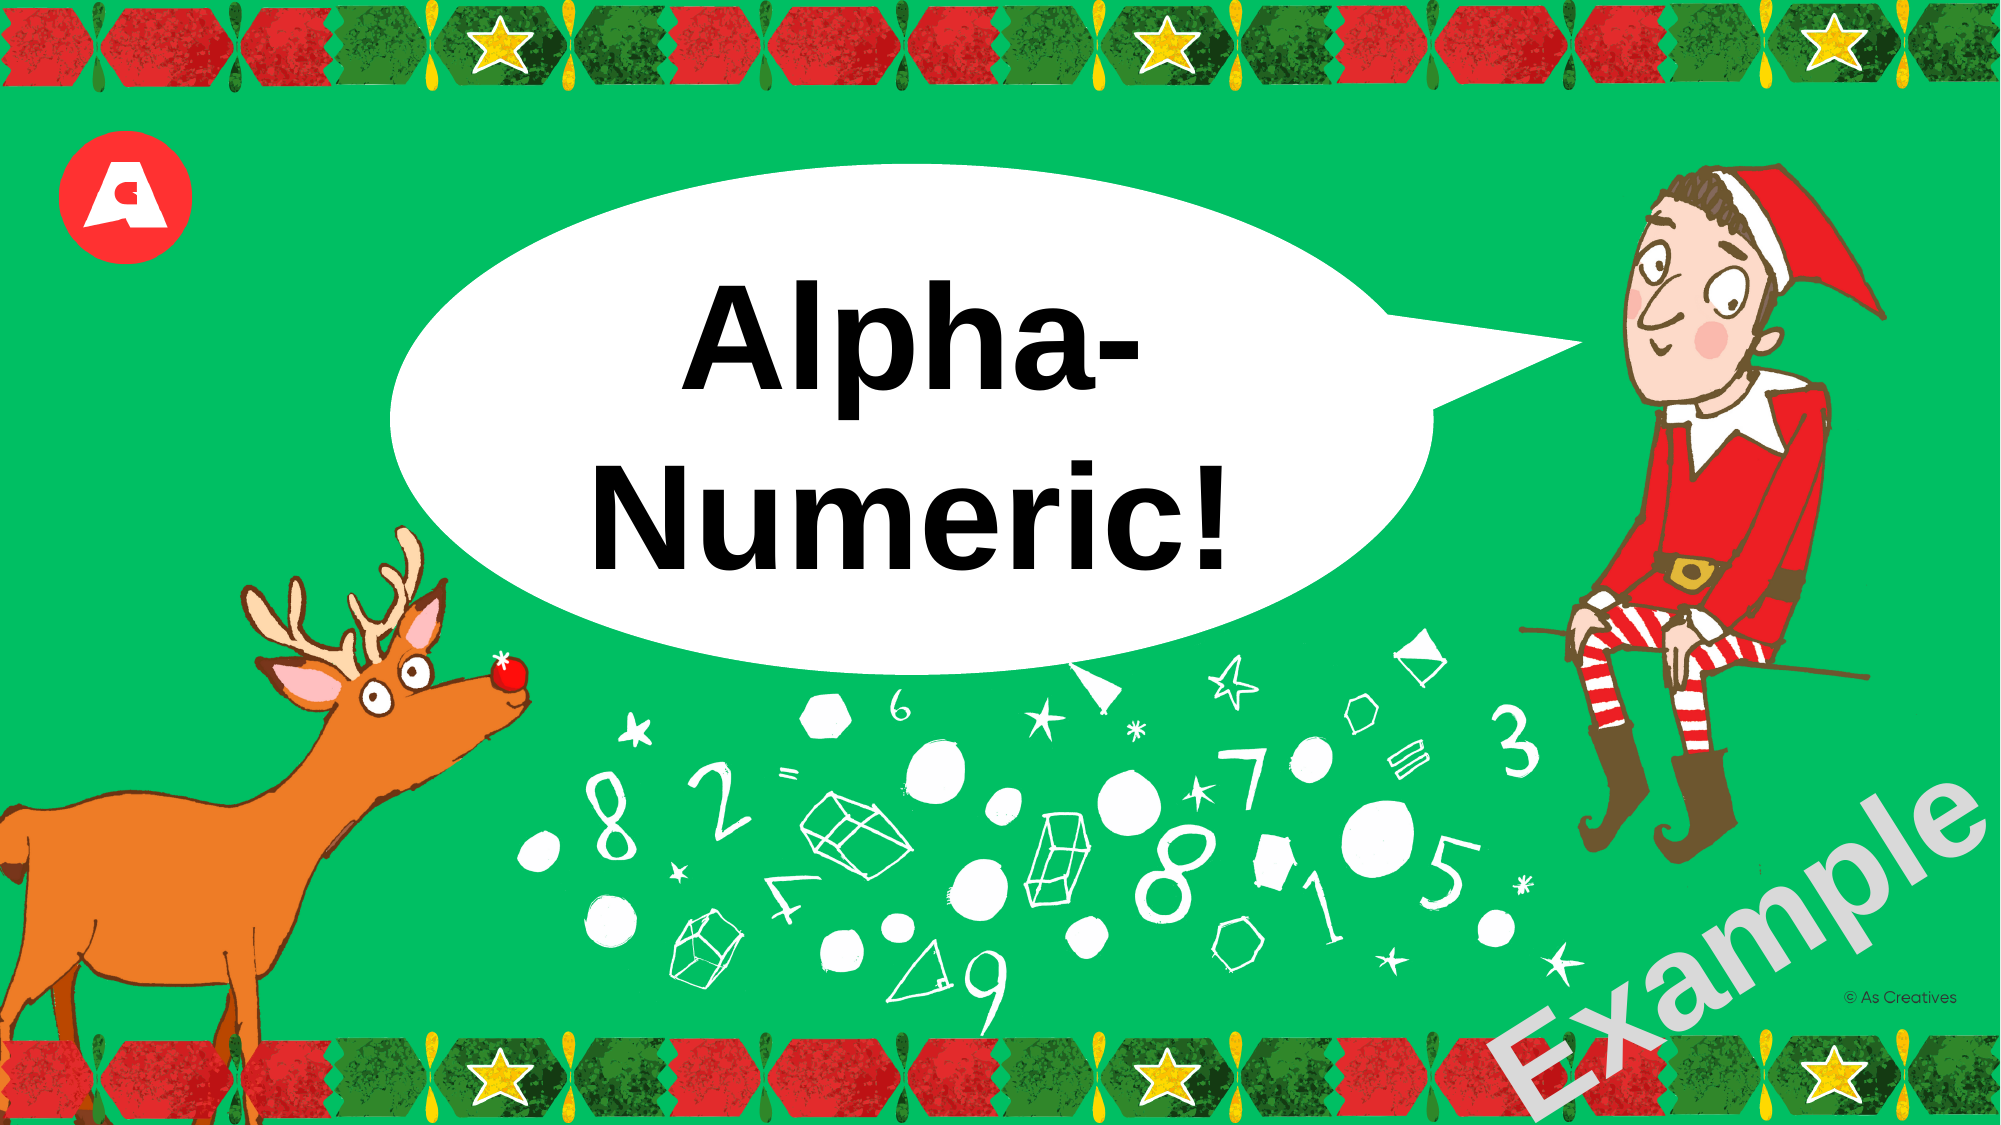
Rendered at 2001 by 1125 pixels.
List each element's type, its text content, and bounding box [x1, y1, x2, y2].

text_box [0, 0, 2000, 1125]
text_box Alpha-Numeric! [388, 162, 1587, 676]
